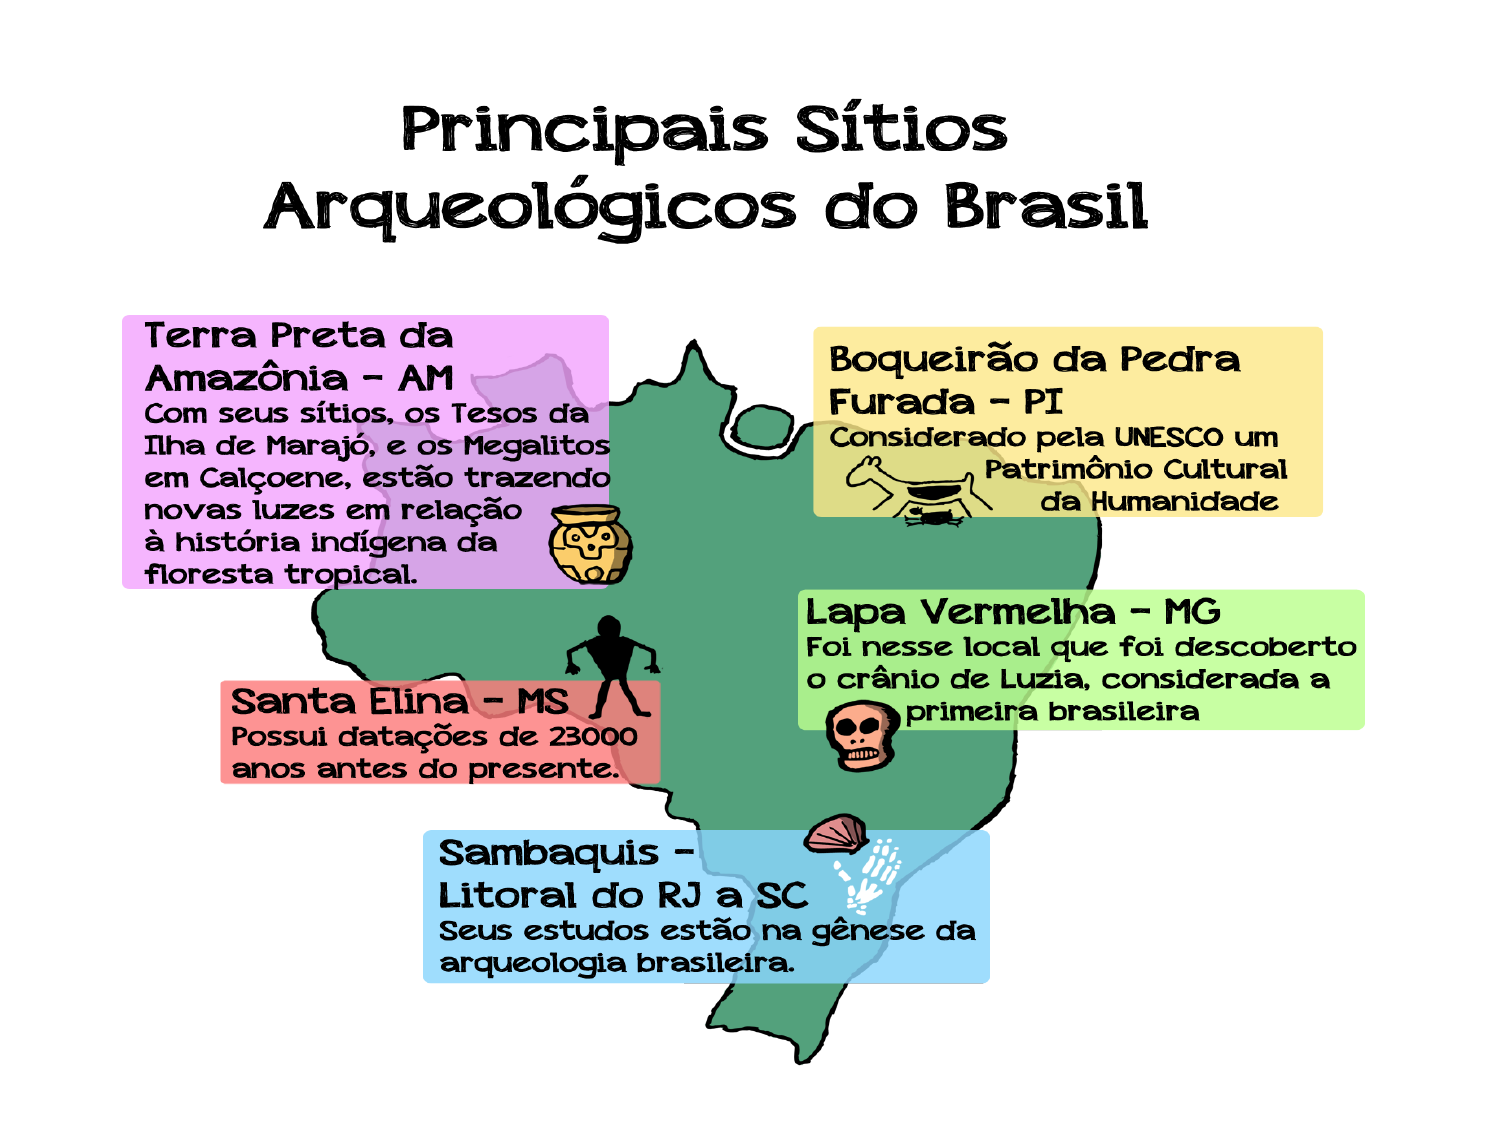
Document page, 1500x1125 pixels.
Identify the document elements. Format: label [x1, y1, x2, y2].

picture [83, 89, 1396, 1095]
